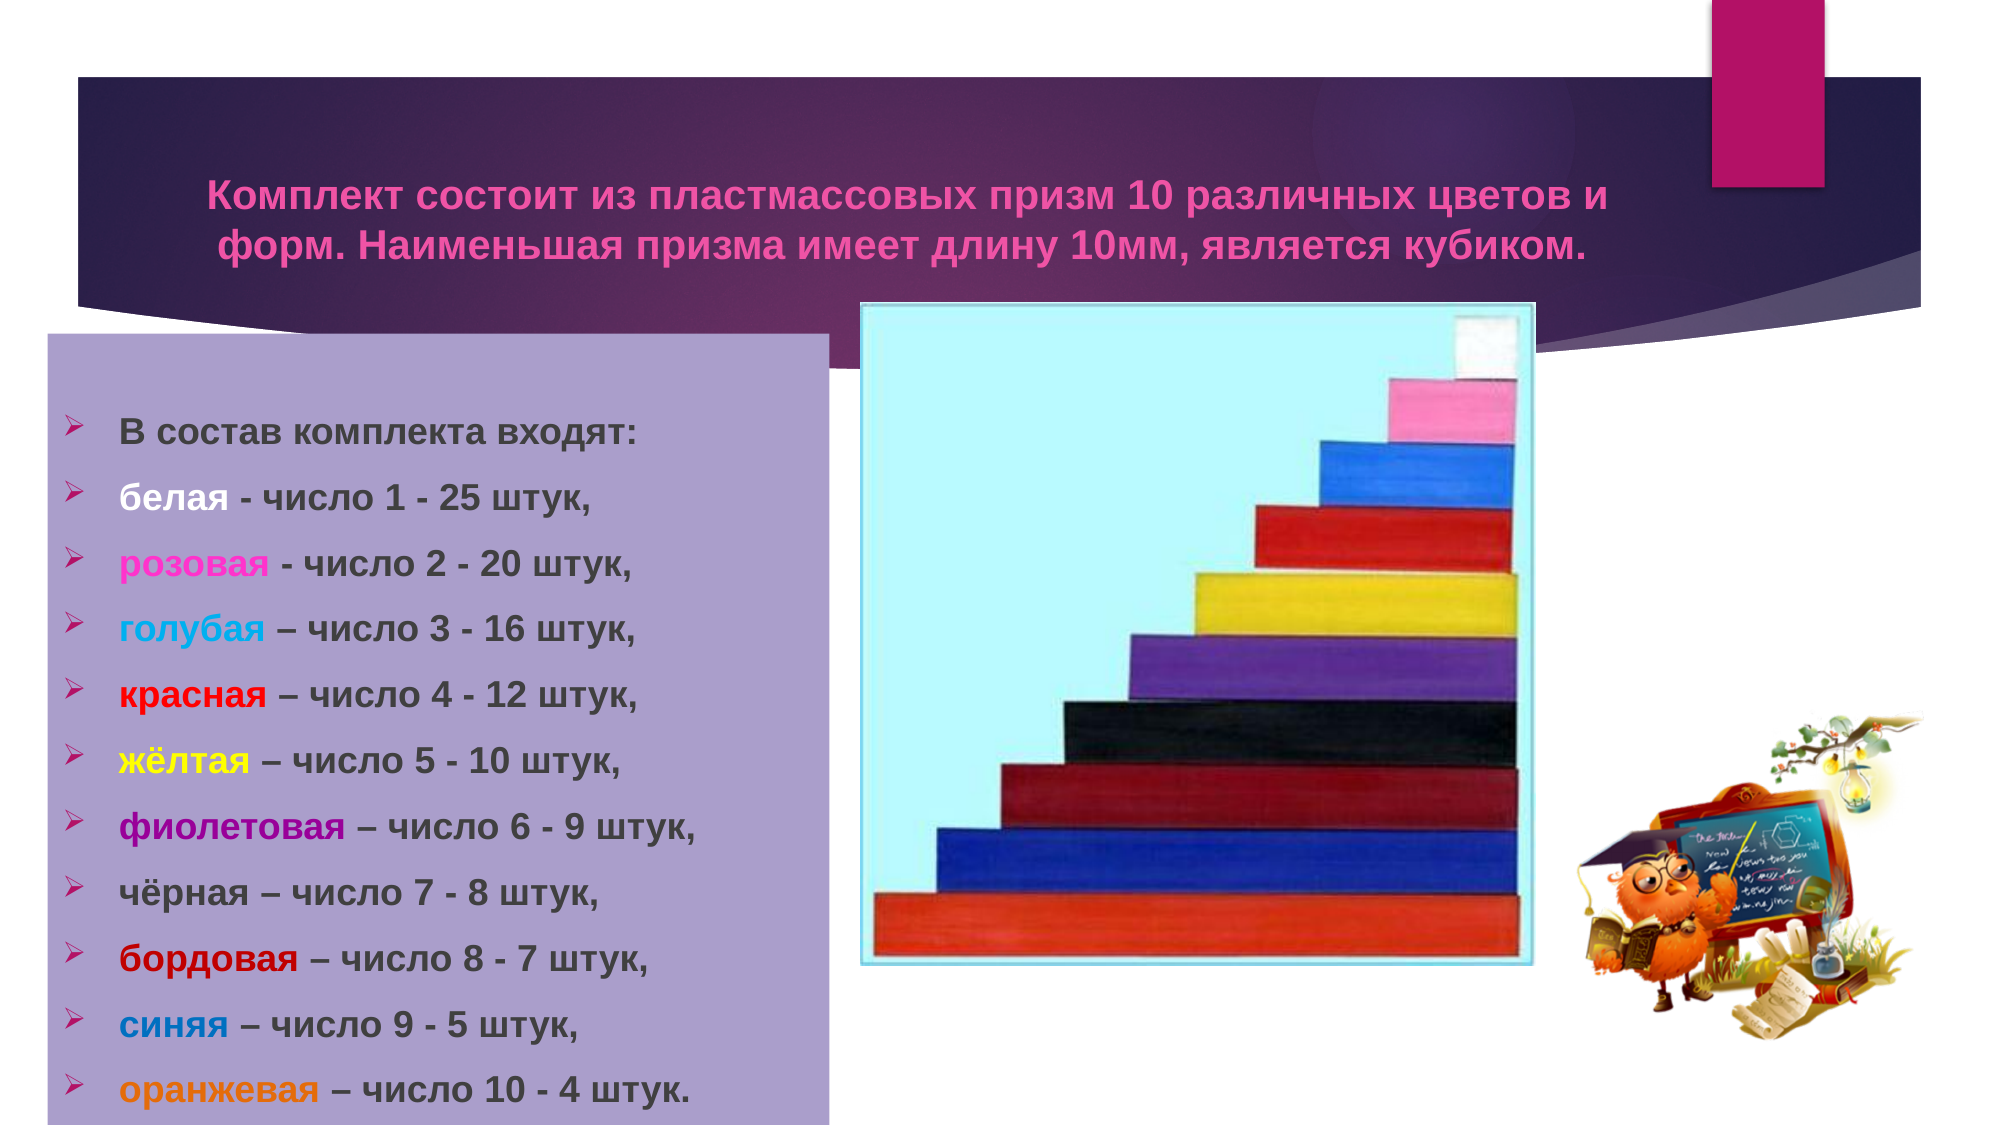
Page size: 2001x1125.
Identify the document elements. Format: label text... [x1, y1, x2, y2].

title Комплект состоит из пластмассовых призм 10 различных цветов и форм. Наименьшая призма имеет длину 10мм, является кубиком. [189, 159, 1627, 276]
picture [859, 302, 2000, 1103]
list В состав комплекта входят: белая - число 1 - 25 штук, розовая - число 2 - 20 штук, голубая – число 3 - 16 штук, красная – число 4 - 12 штук, жёлтая – число 5 - 10 штук, фиолетовая – число 6 - 9 штук, чёрная – число 7 - 8 штук, бордовая – число 8 - 7 штук, синяя – число 9 - 5 штук, оранжевая – число 10 - 4 штук. [47, 333, 830, 1125]
